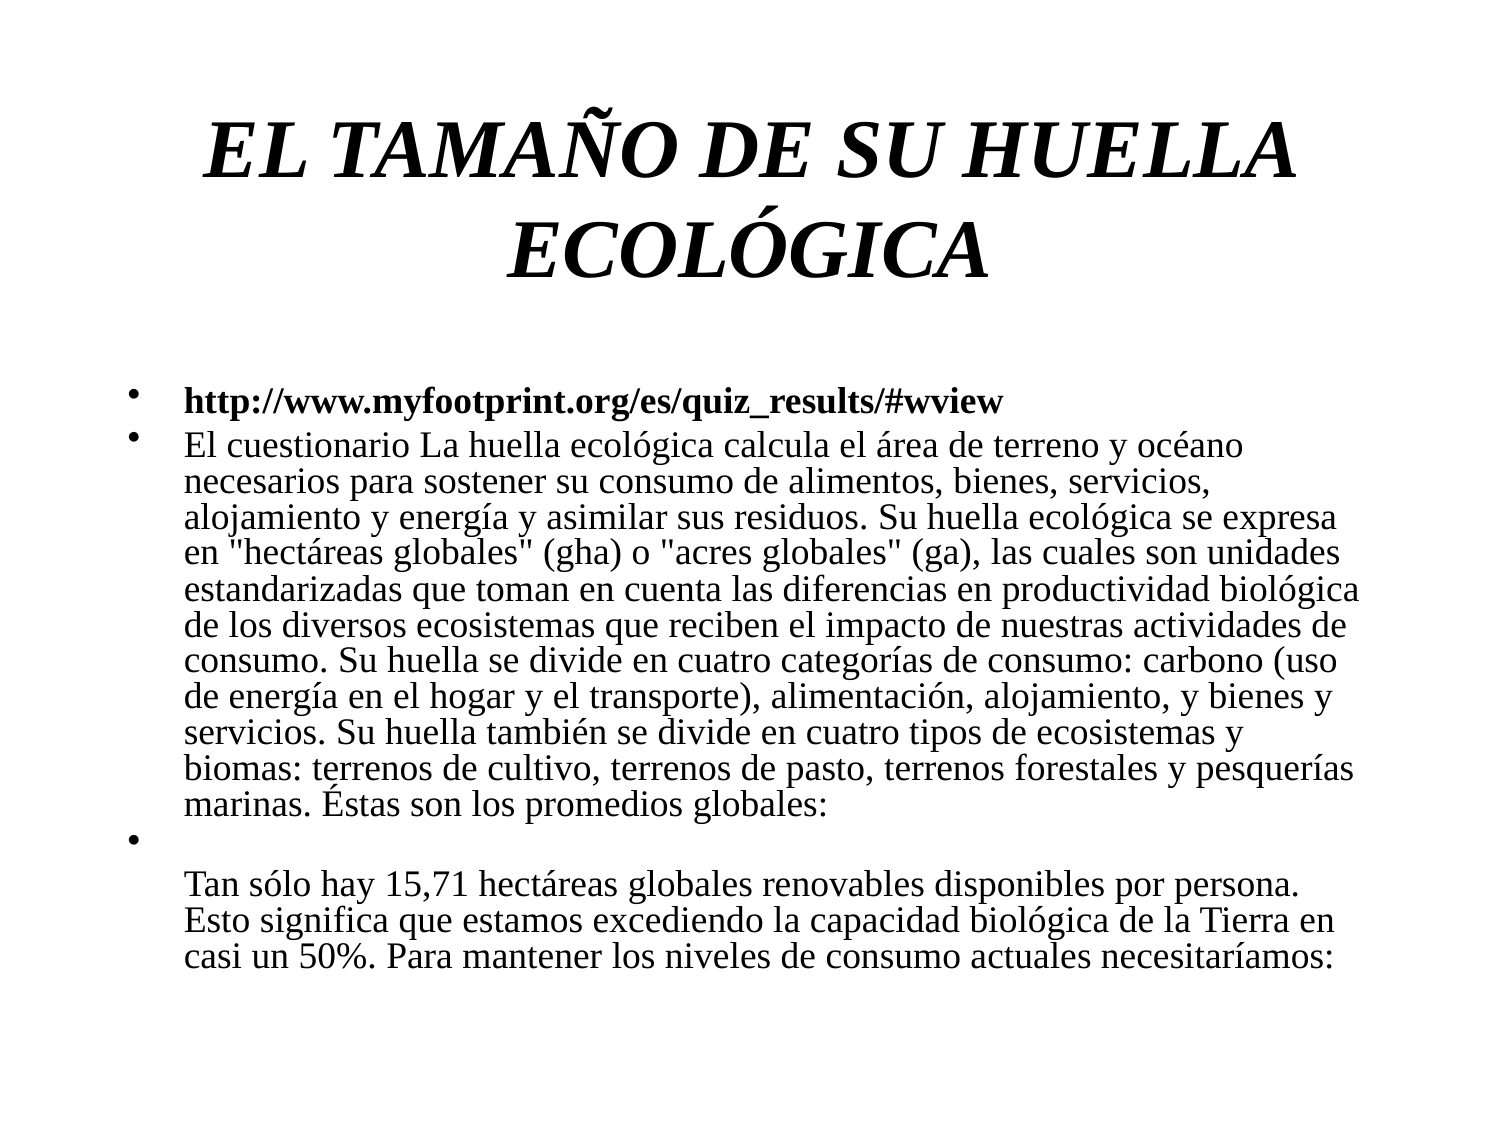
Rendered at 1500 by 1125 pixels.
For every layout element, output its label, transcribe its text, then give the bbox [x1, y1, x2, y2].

list http://www.myfootprint.org/es/quiz_results/#wview El cuestionario La huella ecológica calcula el área de terreno y océano necesarios para sostener su consumo de alimentos, bienes, servicios, alojamiento y energía y asimilar sus residuos. Su huella ecológica se expresa en "hectáreas globales" (gha) o "acres globales" (ga), las cuales son unidades estandarizadas que toman en cuenta las diferencias en productividad biológica de los diversos ecosistemas que reciben el impacto de nuestras actividades de consumo. Su huella se divide en cuatro categorías de consumo: carbono (uso de energía en el hogar y el transporte), alimentación, alojamiento, y bienes y servicios. Su huella también se divide en cuatro tipos de ecosistemas y biomas: terrenos de cultivo, terrenos de pasto, terrenos forestales y pesquerías marinas. Éstas son los promedios globales: Tan sólo hay 15,71 hectáreas globales renovables disponibles por persona. Esto significa que estamos excediendo la capacidad biológica de la Tierra en casi un 50%. Para mantener los niveles de consumo actuales necesitaríamos: [112, 324, 1388, 1001]
title EL TAMAÑO DE SU HUELLA ECOLÓGICA [112, 99, 1388, 288]
